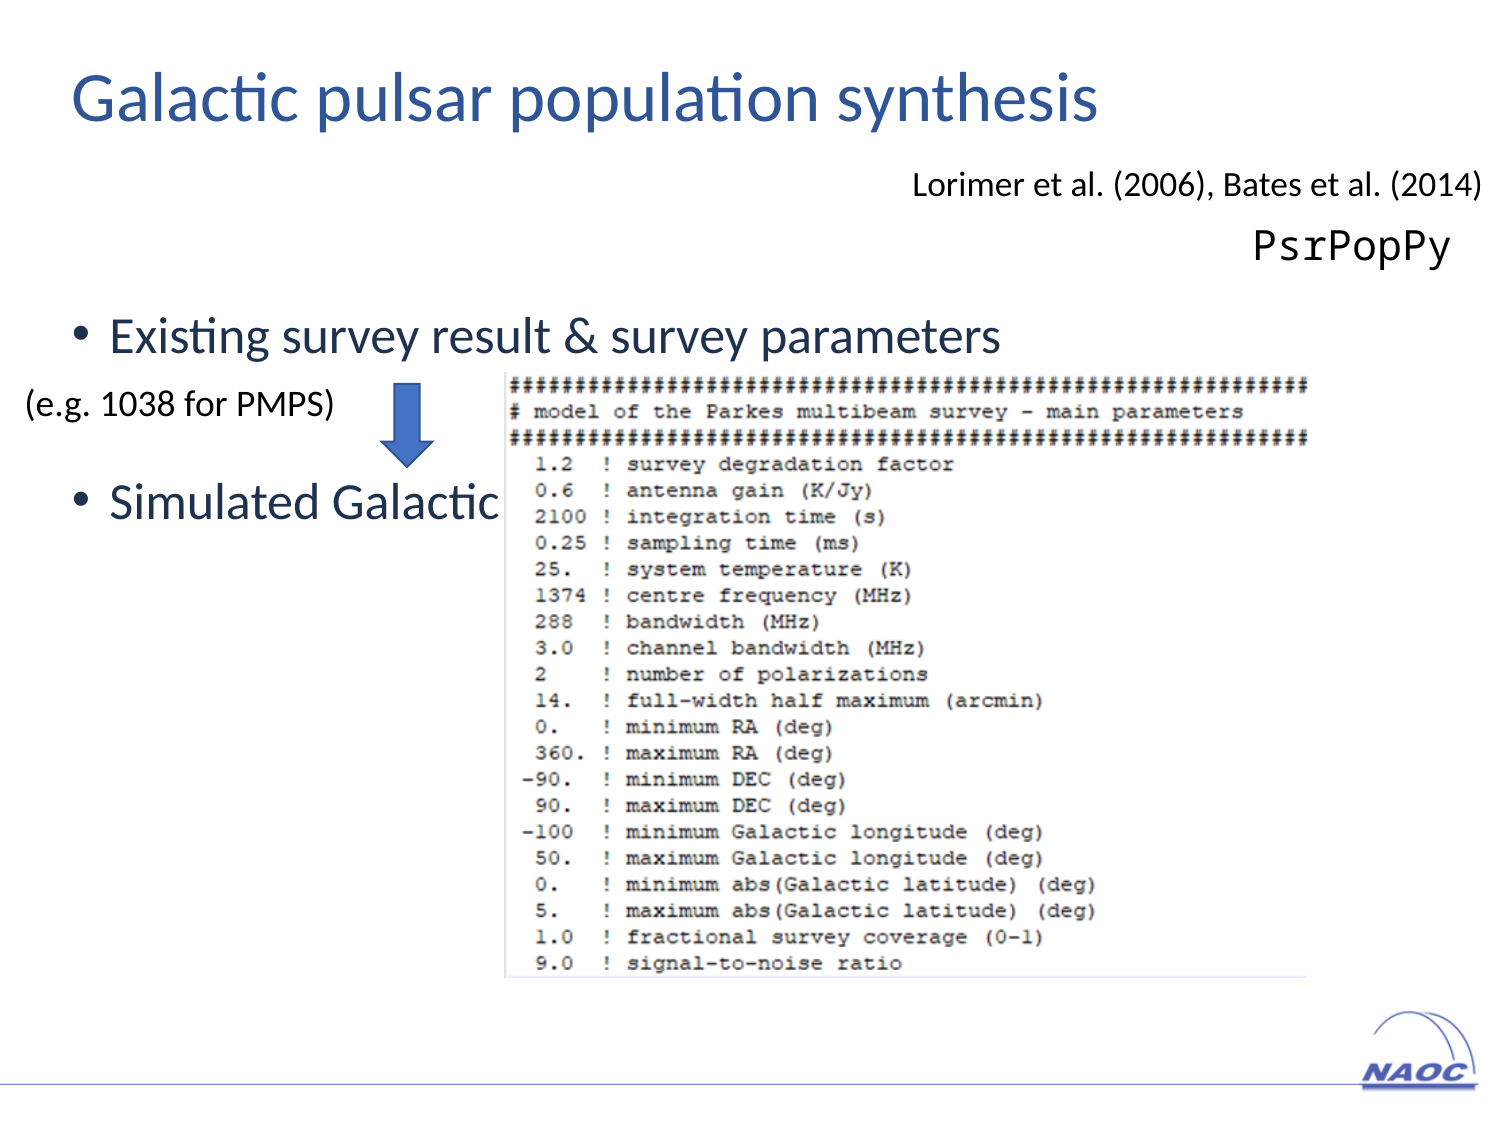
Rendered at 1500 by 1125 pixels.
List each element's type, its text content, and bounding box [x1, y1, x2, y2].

picture [504, 372, 1337, 978]
list Existing survey result & survey parameters Simulated Galactic pulsar population realization [56, 293, 1442, 1106]
title Galactic pulsar population synthesis [56, 35, 1442, 161]
text_box Lorimer et al. (2006), Bates et al. (2014) [897, 153, 1499, 211]
text_box PsrPopPy [1237, 211, 1467, 277]
picture [0, 988, 1500, 1124]
text_box (e.g. 1038 for PMPS) [9, 371, 351, 431]
text_box [379, 382, 435, 469]
